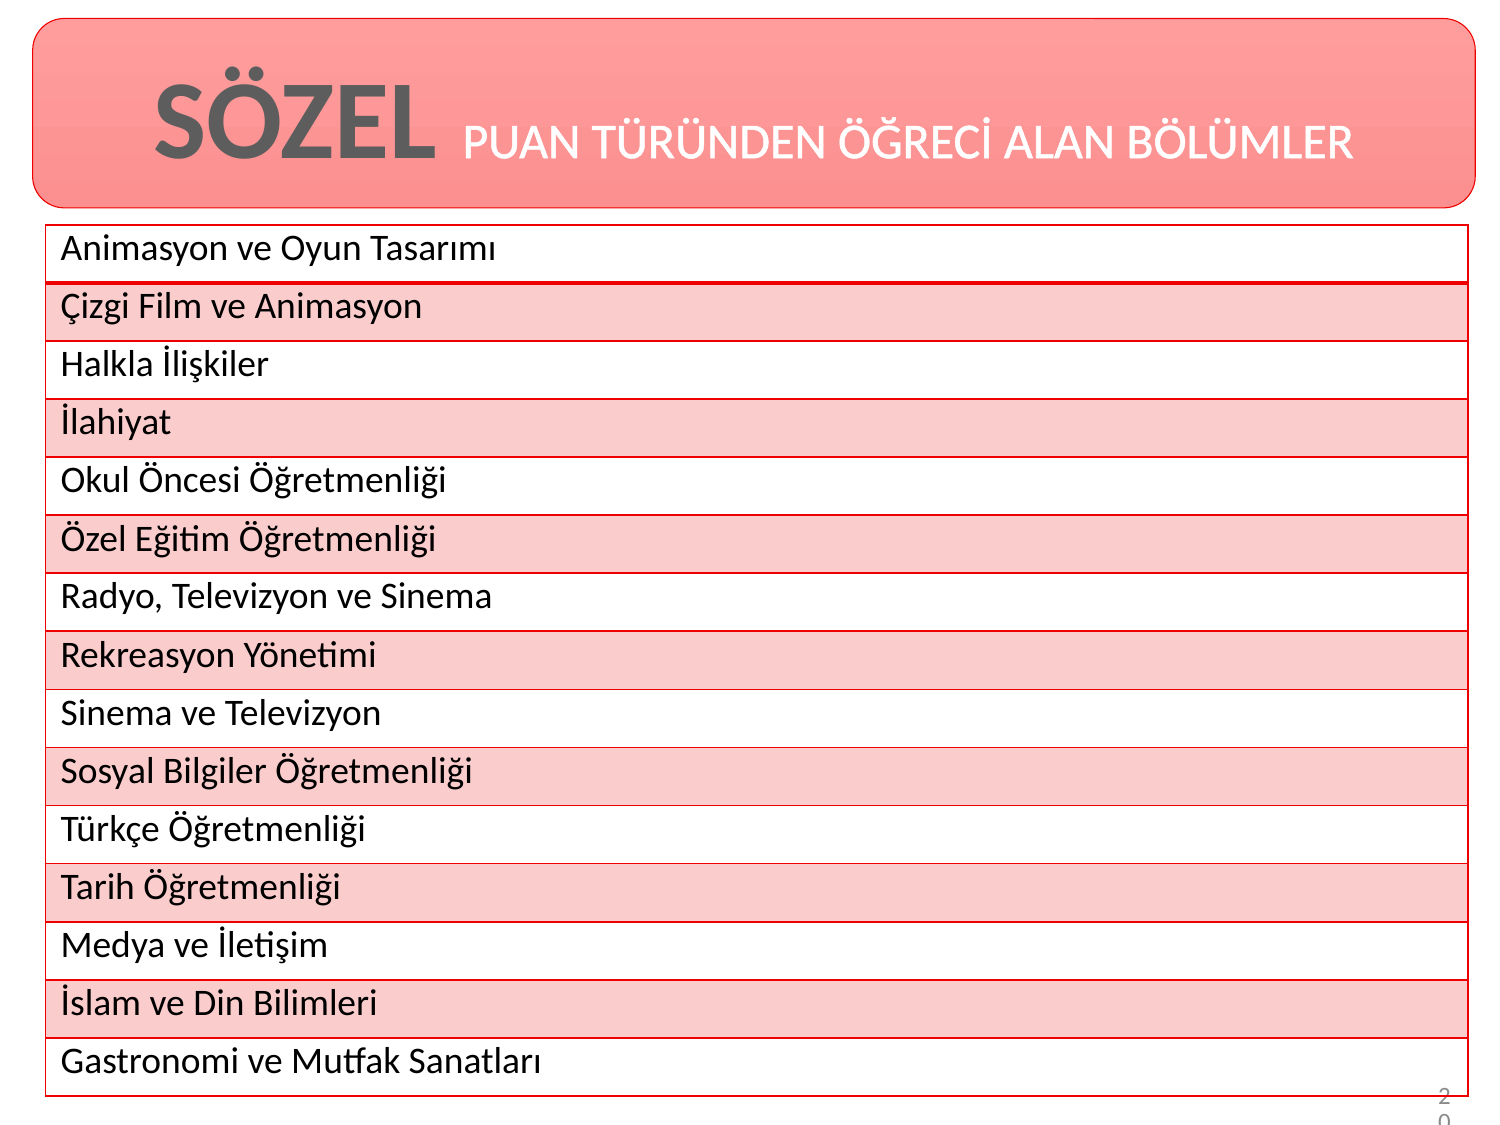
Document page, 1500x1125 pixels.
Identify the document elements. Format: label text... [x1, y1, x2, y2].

table_cell Tarih Öğretmenliği [46, 864, 1467, 921]
table_cell Sosyal Bilgiler Öğretmenliği [46, 748, 1467, 805]
text_box SÖZEL PUAN TÜRÜNDEN ÖĞRECİ ALAN BÖLÜMLER [32, 17, 1476, 209]
table_header Animasyon ve Oyun Tasarımı [46, 226, 1467, 281]
table_cell Halkla İlişkiler [46, 342, 1467, 398]
table_cell Özel Eğitim Öğretmenliği [46, 516, 1467, 572]
table_cell Medya ve İletişim [46, 923, 1467, 979]
table_cell Gastronomi ve Mutfak Sanatları [46, 1039, 1467, 1095]
table_cell Okul Öncesi Öğretmenliği [46, 458, 1467, 514]
table_cell Sinema ve Televizyon [46, 690, 1467, 747]
table_cell İlahiyat [46, 400, 1467, 456]
table_cell Rekreasyon Yönetimi [46, 632, 1467, 689]
table_cell Türkçe Öğretmenliği [46, 806, 1467, 863]
table_cell Radyo, Televizyon ve Sinema [46, 574, 1467, 630]
table_cell Çizgi Film ve Animasyon [46, 285, 1467, 340]
table_cell İslam ve Din Bilimleri [46, 981, 1467, 1037]
slide_number 20 [1423, 1065, 1476, 1125]
